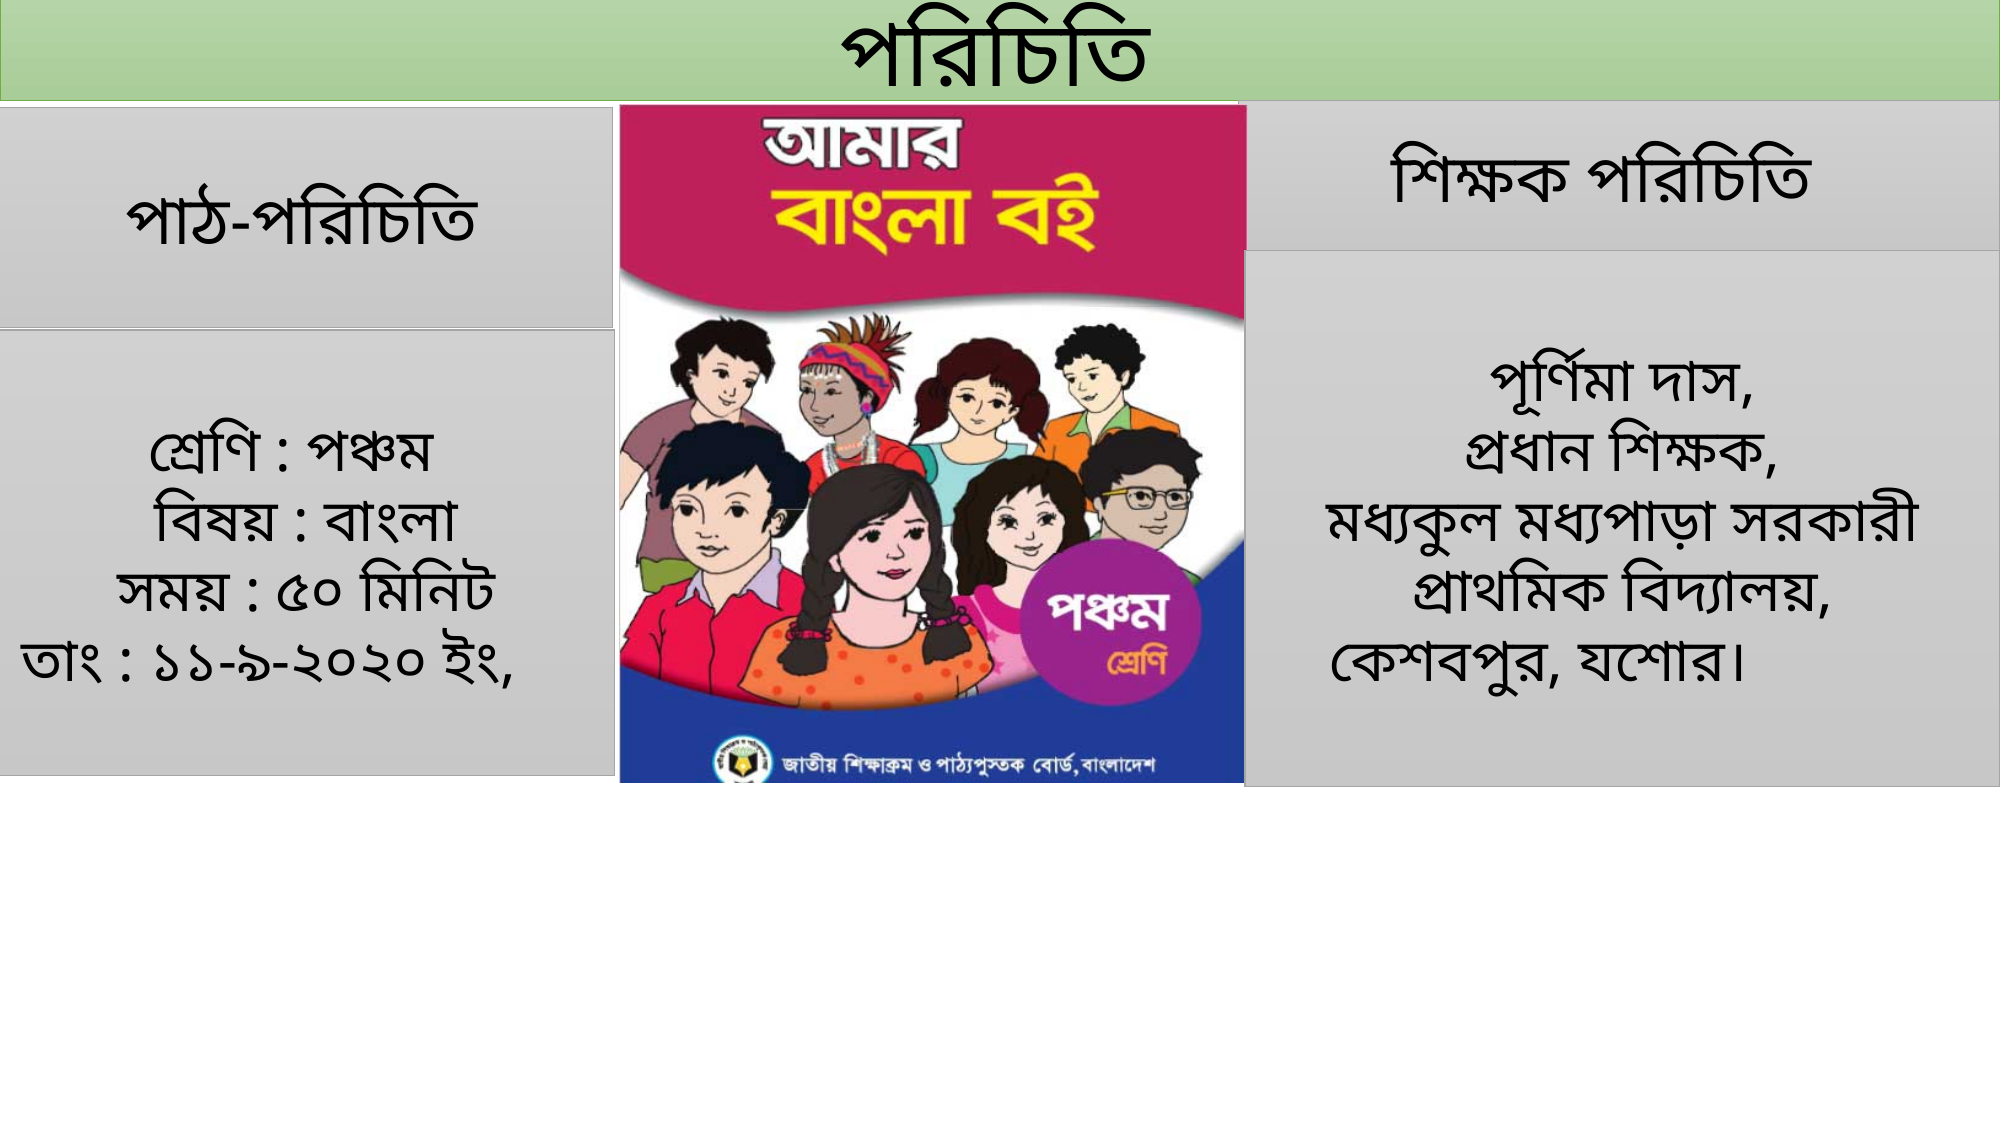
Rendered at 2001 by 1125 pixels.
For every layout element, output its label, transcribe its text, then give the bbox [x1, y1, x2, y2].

text_box পূর্ণিমা দাস, প্রধান শিক্ষক, মধ্যকুল মধ্যপাড়া সরকারী প্রাথমিক বিদ্যালয়, কেশবপুর, যশোর। [1244, 250, 2000, 787]
picture [619, 104, 1248, 783]
text_box শ্রেণি : পঞ্চম বিষয় : বাংলা সময় : ৫০ মিনিট তাং : ১১-৯-২০২০ ইং, [0, 329, 615, 776]
text_box পাঠ-পরিচিতি [0, 107, 613, 328]
text_box পরিচিতি [0, 0, 2000, 101]
text_box শিক্ষক পরিচিতি [1238, 100, 2000, 250]
